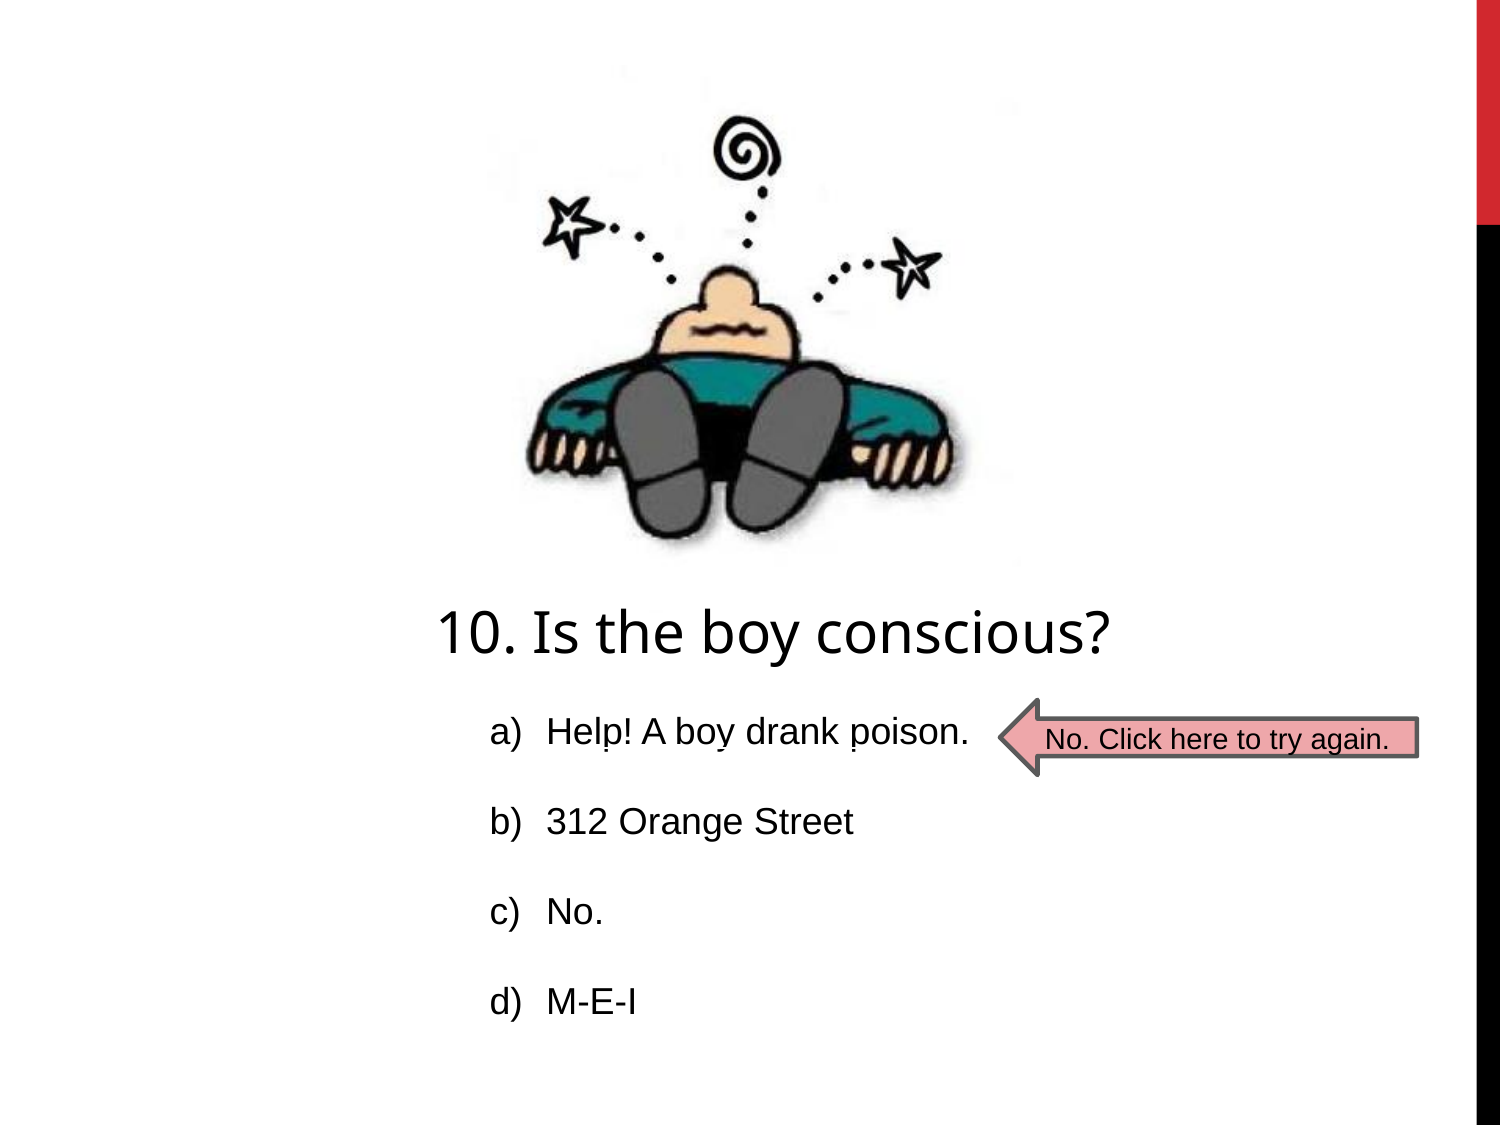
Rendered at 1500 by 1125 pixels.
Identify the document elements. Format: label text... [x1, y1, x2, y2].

text_box 10. Is the boy conscious? [421, 587, 1126, 673]
text_box No. Click here to try again. [997, 697, 1420, 778]
text_box Help! A boy drank poison. 312 Orange Street No. M-E-I [474, 699, 1138, 1030]
picture [486, 65, 1021, 613]
